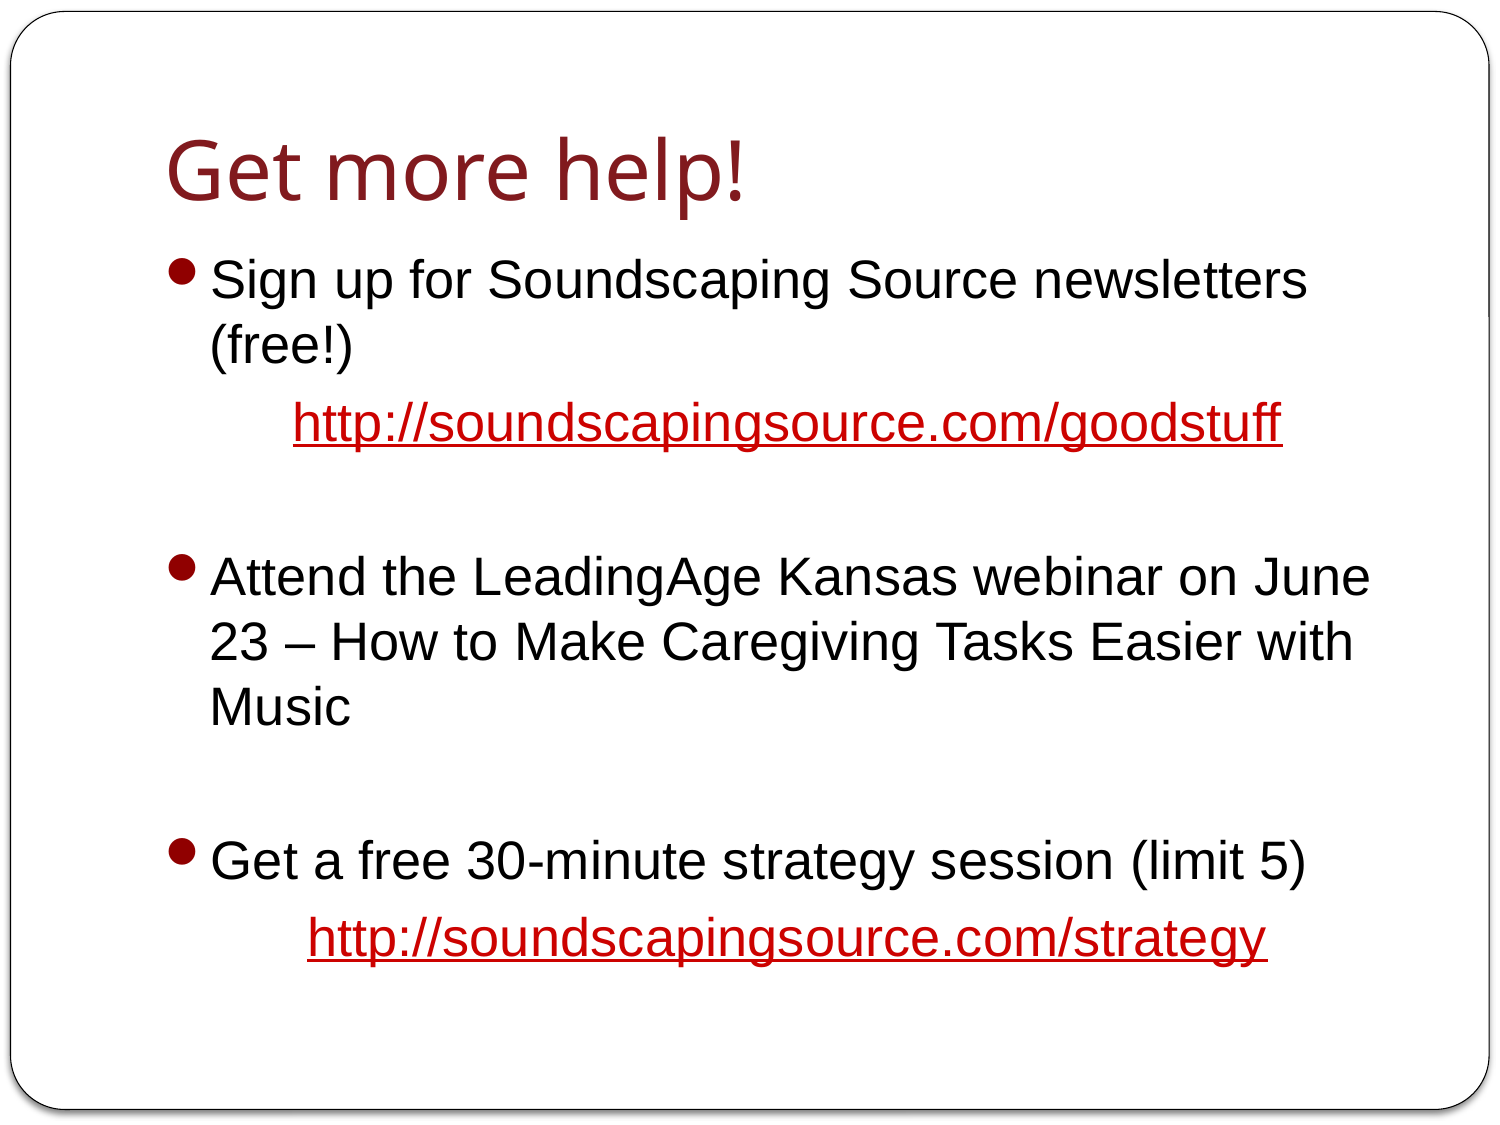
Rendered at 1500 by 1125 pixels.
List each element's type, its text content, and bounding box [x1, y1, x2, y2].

title Get more help! [150, 45, 1425, 233]
list Sign up for Soundscaping Source newsletters (free!) http://soundscapingsource.com/goodstuff Attend the LeadingAge Kansas webinar on June 23 – How to Make Caregiving Tasks Easier with Music Get a free 30-minute strategy session (limit 5) http://soundscapingsource.com/strategy [150, 237, 1425, 988]
